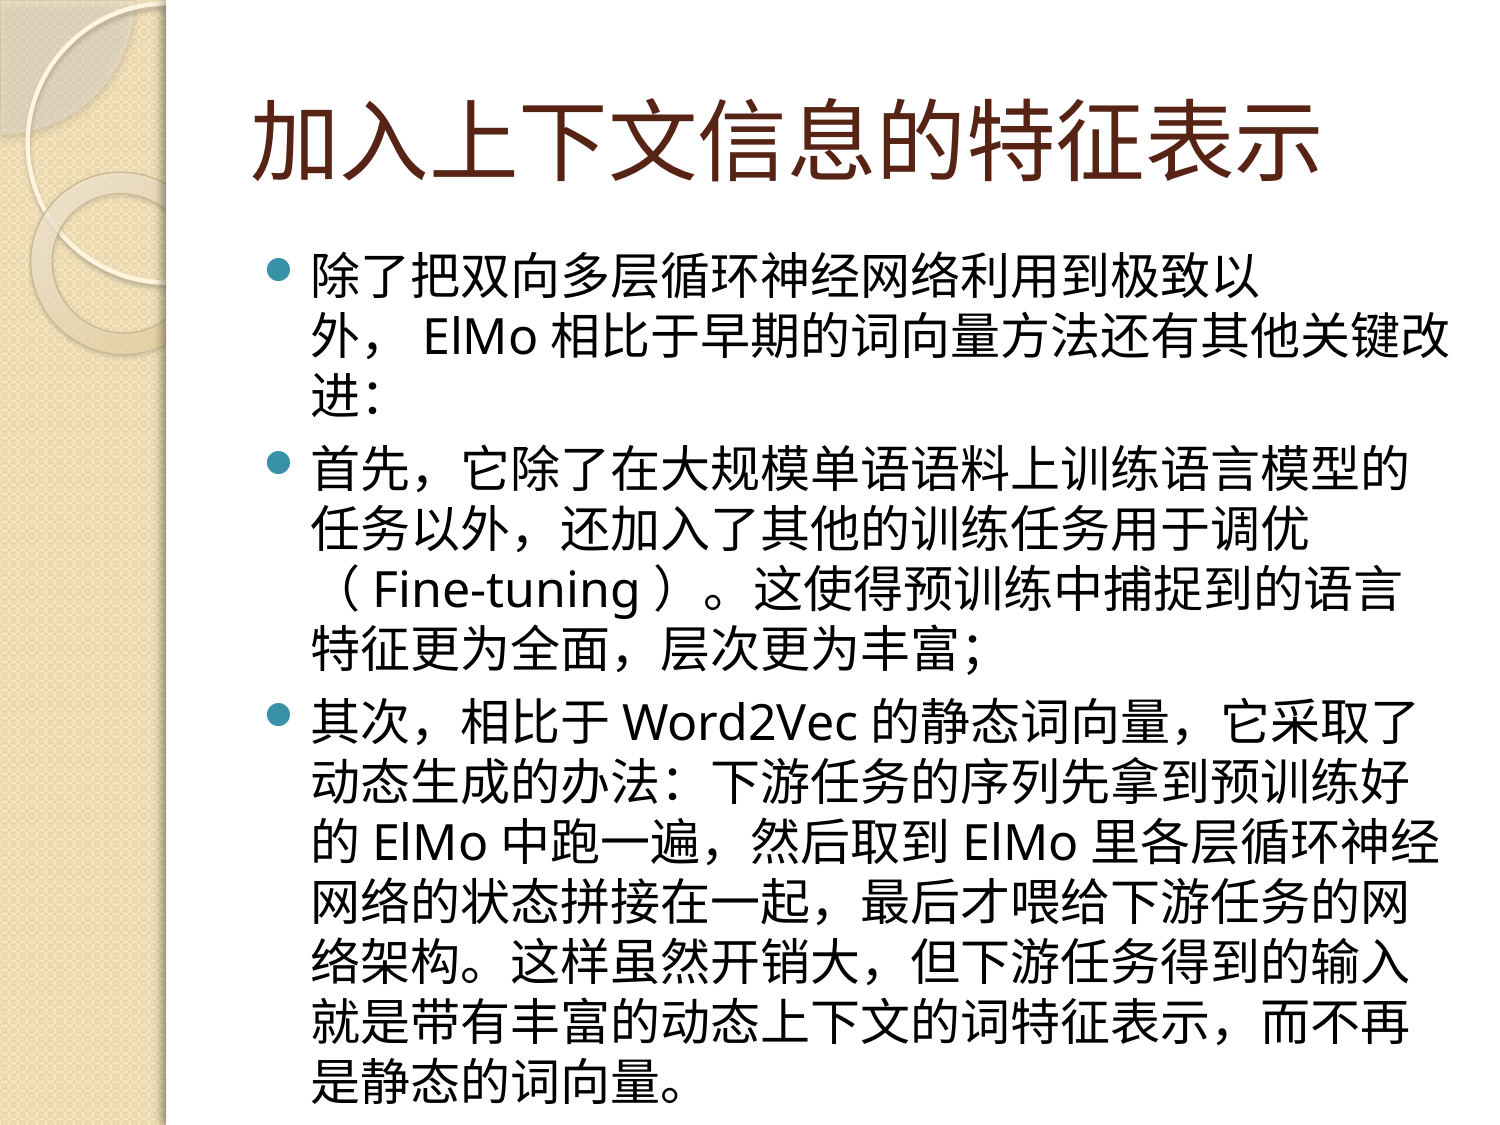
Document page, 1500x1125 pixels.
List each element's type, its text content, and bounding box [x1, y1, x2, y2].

list 除了把双向多层循环神经网络利用到极致以外，ElMo相比于早期的词向量方法还有其他关键改进： 首先，它除了在大规模单语语料上训练语言模型的任务以外，还加入了其他的训练任务用于调优（Fine-tuning）。这使得预训练中捕捉到的语言特征更为全面，层次更为丰富； 其次，相比于Word2Vec的静态词向量，它采取了动态生成的办法：下游任务的序列先拿到预训练好的ElMo中跑一遍，然后取到ElMo里各层循环神经网络的状态拼接在一起，最后才喂给下游任务的网络架构。这样虽然开销大，但下游任务得到的输入就是带有丰富的动态上下文的词特征表示，而不再是静态的词向量。 [235, 433, 1466, 1025]
title 加入上下文信息的特征表示 [235, 45, 1466, 233]
list 除了把双向多层循环神经网络利用到极致以外，ElMo相比于早期的词向量方法还有其他关键改进： 首先，它除了在大规模单语语料上训练语言模型的任务以外，还加入了其他的训练任务用于调优（Fine-tuning）。这使得预训练中捕捉到的语言特征更为全面，层次更为丰富； 其次，相比于Word2Vec的静态词向量，它采取了动态生成的办法：下游任务的序列先拿到预训练好的ElMo中跑一遍，然后取到ElMo里各层循环神经网络的状态拼接在一起，最后才喂给下游任务的网络架构。这样虽然开销大，但下游任务得到的输入就是带有丰富的动态上下文的词特征表示，而不再是静态的词向量。 [235, 237, 1466, 432]
